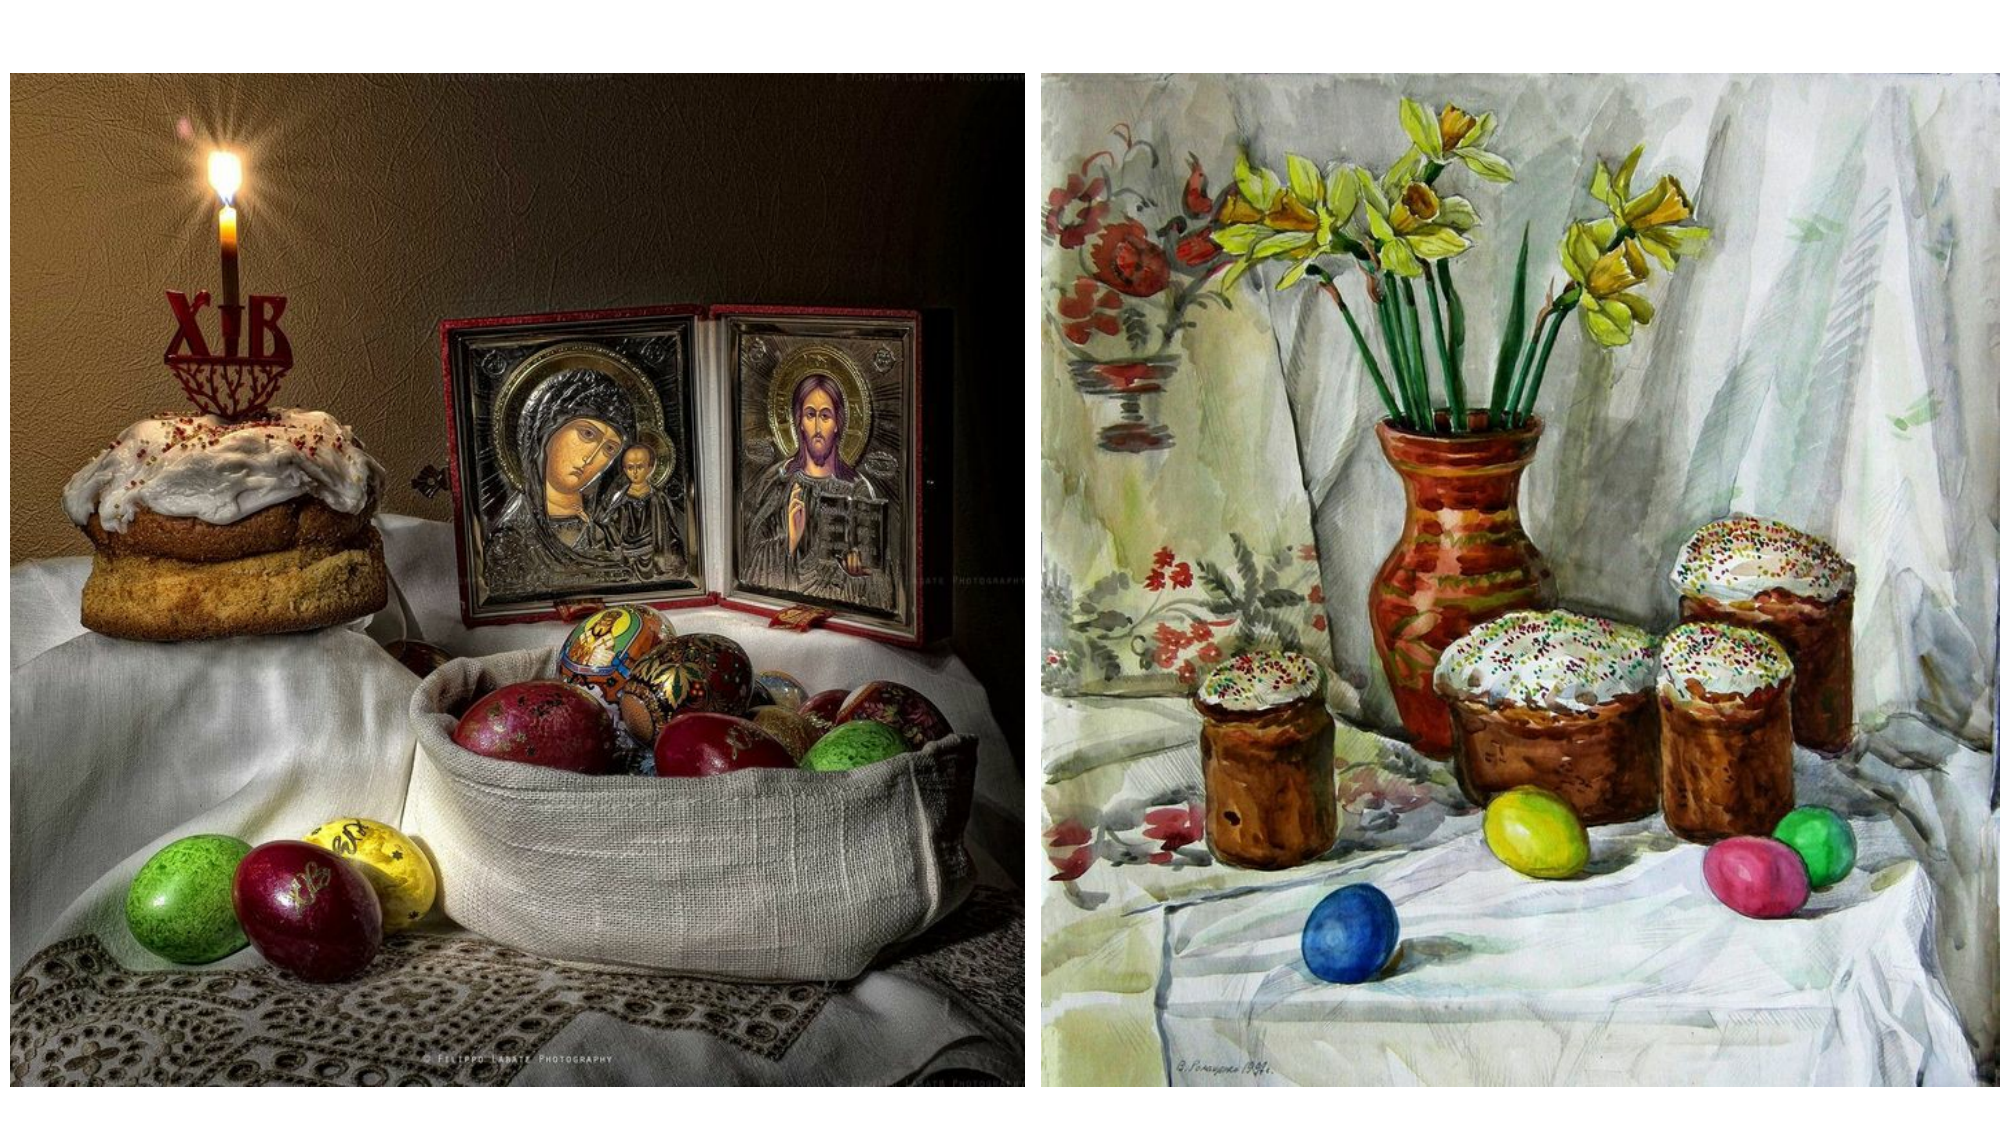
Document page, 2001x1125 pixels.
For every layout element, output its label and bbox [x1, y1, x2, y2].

picture [1041, 73, 2000, 1087]
picture [10, 73, 1025, 1087]
